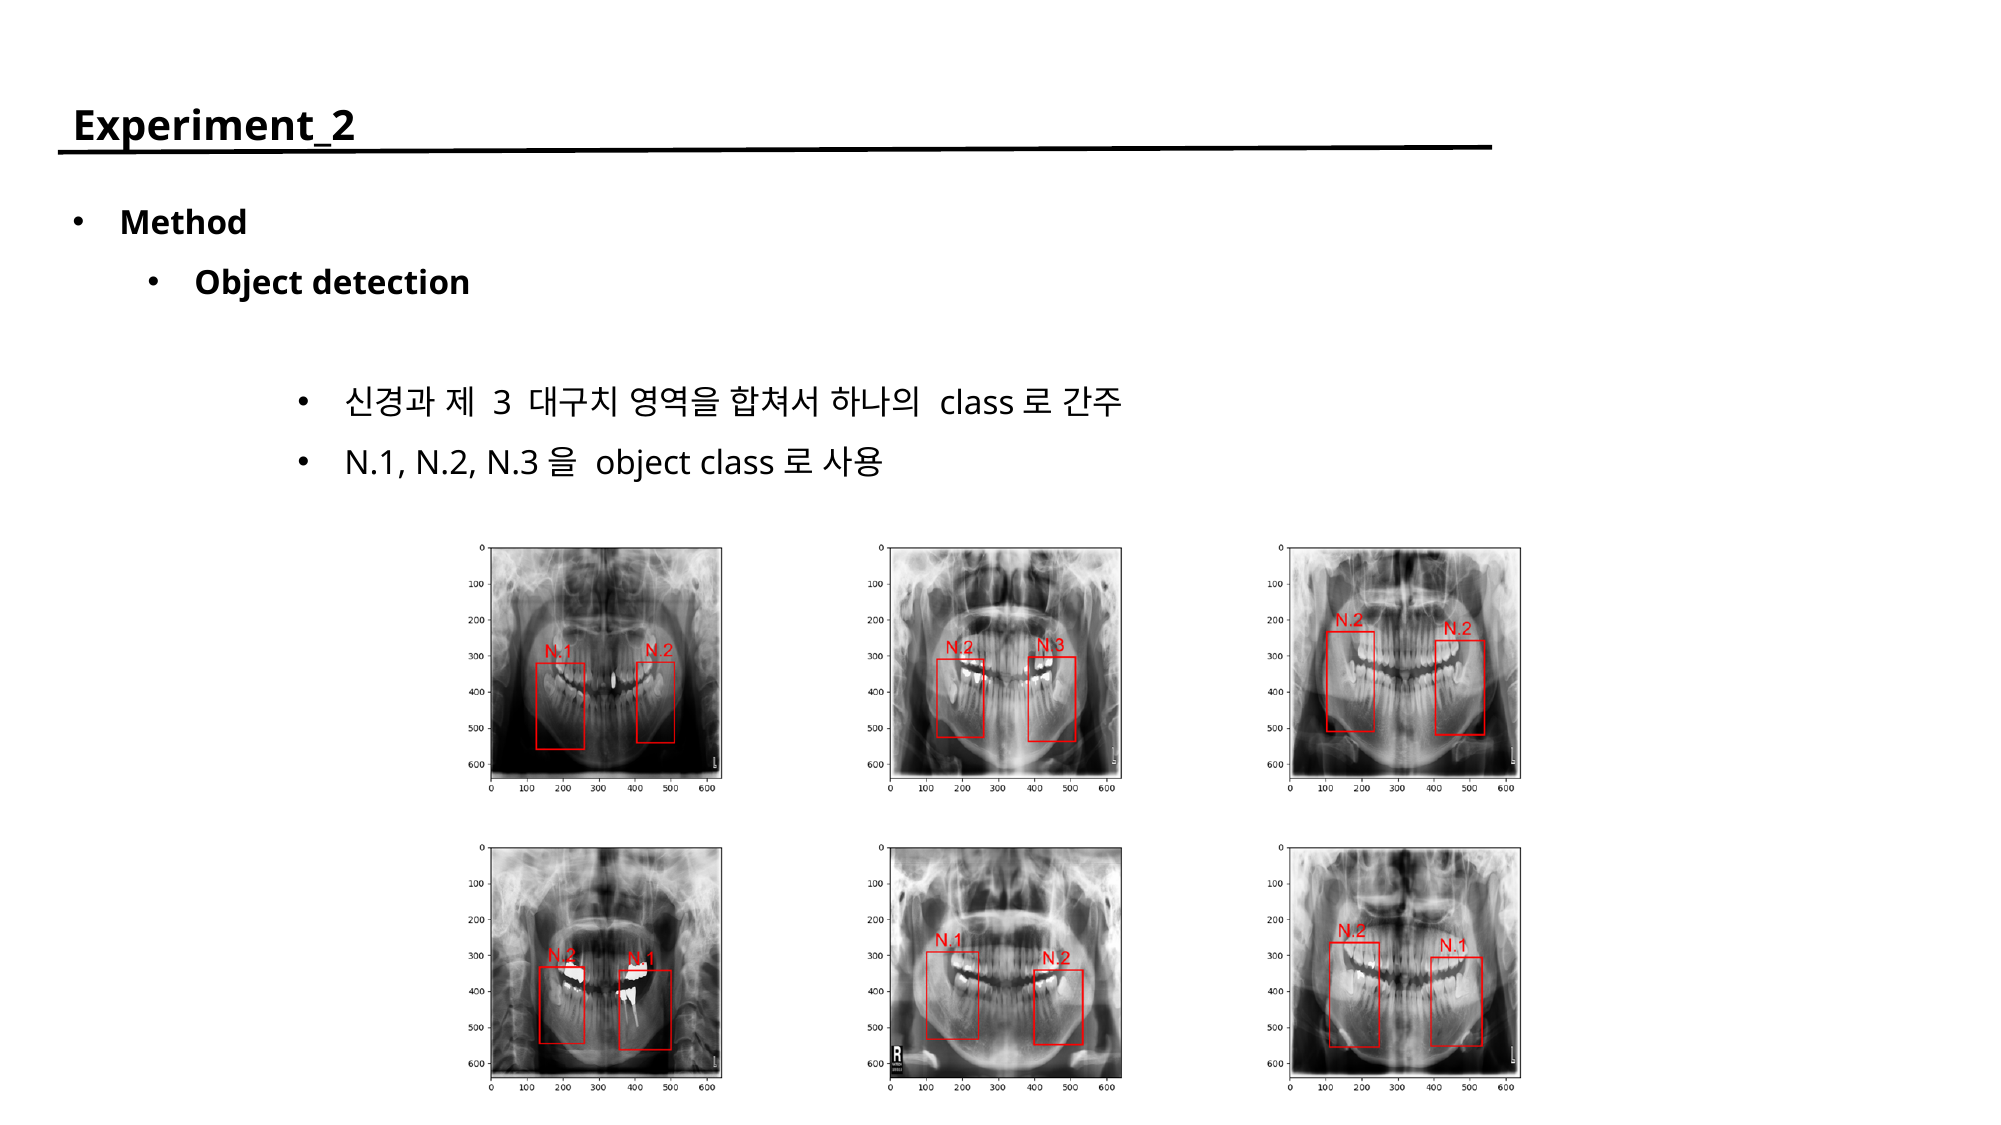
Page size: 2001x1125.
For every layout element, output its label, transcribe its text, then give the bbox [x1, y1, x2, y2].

picture [401, 511, 1599, 1110]
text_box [57, 147, 1492, 153]
text_box Experiment_2 [57, 66, 1943, 156]
text_box Method Object detection 신경과 제 3 대구치 영역을 합쳐서 하나의 class로 간주 N.1, N.2, N.3을 object class로 사용 [57, 174, 1952, 489]
